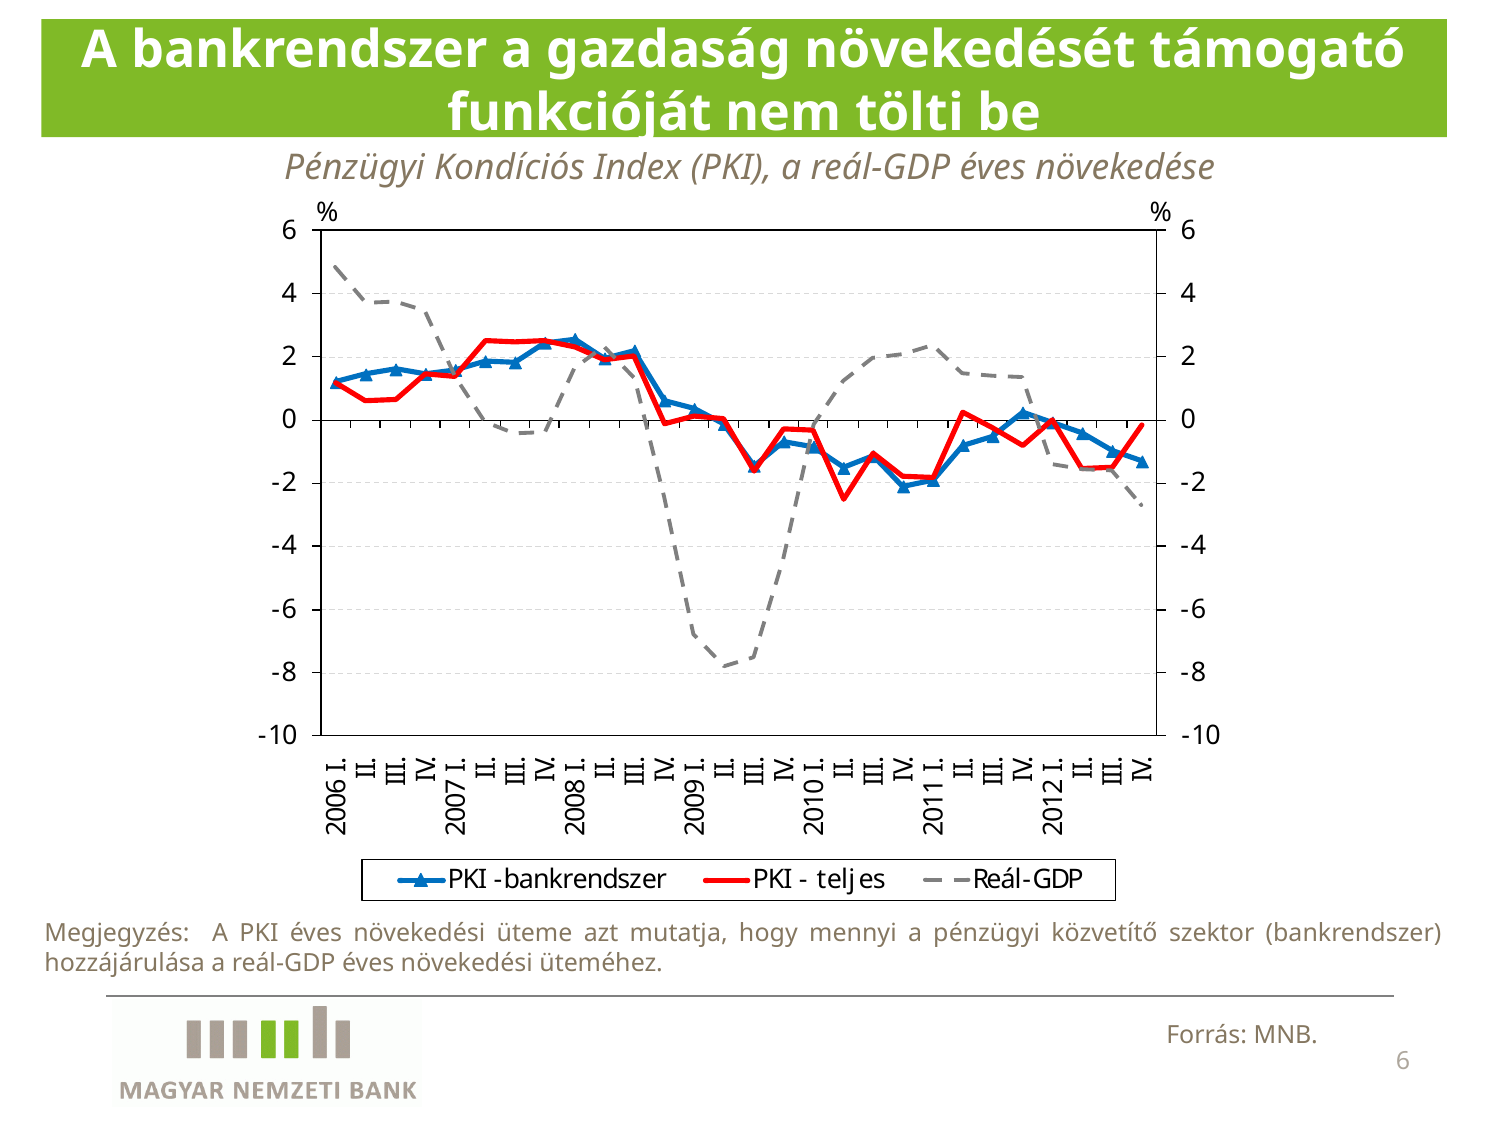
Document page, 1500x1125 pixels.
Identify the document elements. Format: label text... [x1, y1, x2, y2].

text_box Pénzügyi Kondíciós Index (PKI), a reál-GDP éves növekedése [0, 137, 1500, 195]
picture [253, 184, 1223, 912]
picture [112, 999, 422, 1107]
title A bankrendszer a gazdaság növekedését támogató funkcióját nem tölti be [41, 19, 1447, 137]
text_box Megjegyzés: A PKI éves növekedési üteme azt mutatja, hogy mennyi a pénzügyi közvetítő szektor (bankrendszer) hozzájárulása a reál-GDP éves növekedési üteméhez. [29, 908, 1459, 984]
text_box Forrás: MNB. [1151, 1011, 1365, 1057]
slide_number 6 [1305, 1031, 1425, 1092]
